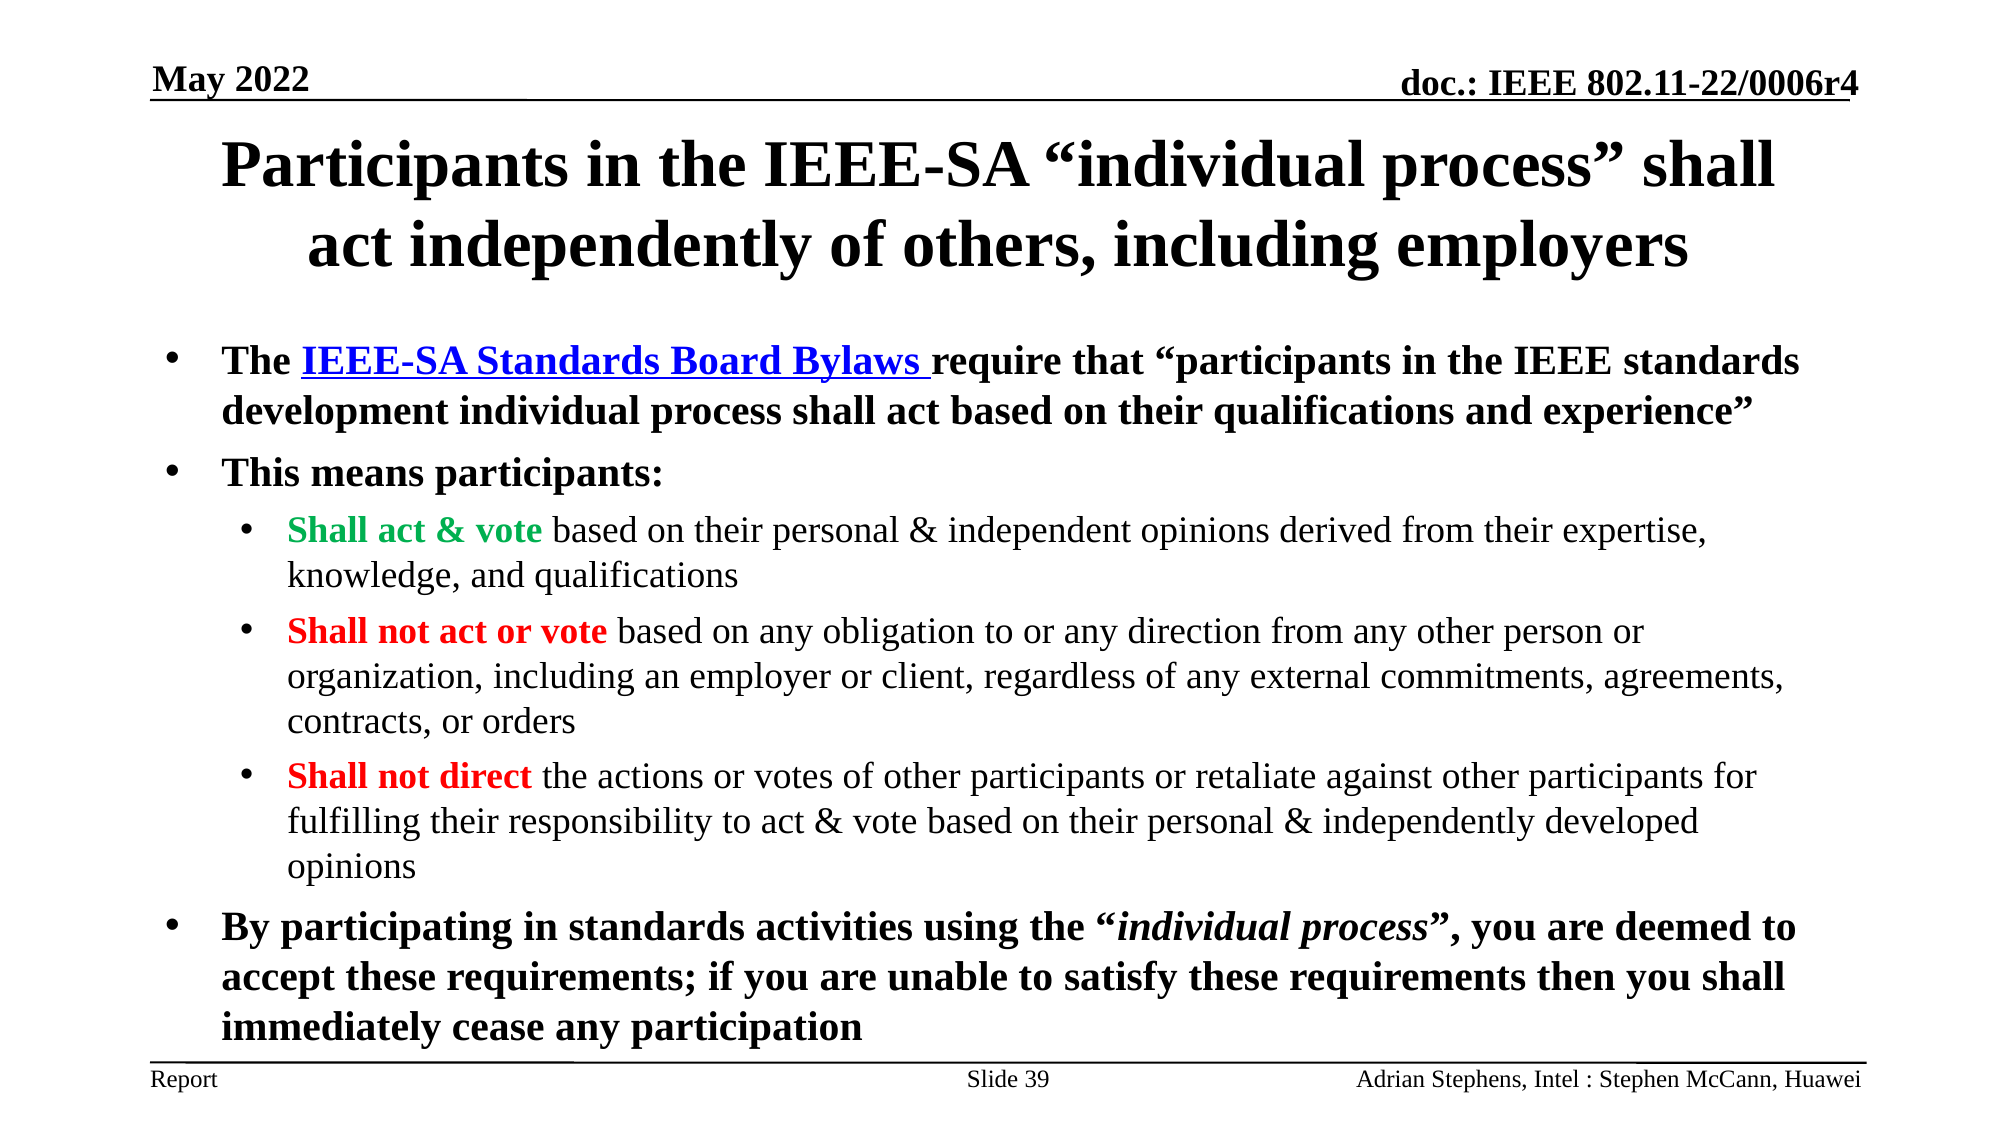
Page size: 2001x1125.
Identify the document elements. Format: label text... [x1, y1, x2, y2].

slide_number Slide 39 [950, 1061, 1067, 1123]
list The IEEE-SA Standards Board Bylaws require that “participants in the IEEE standards development individual process shall act based on their qualifications and experience” This means participants: Shall act & vote based on their personal & independent opinions derived from their expertise, knowledge, and qualifications Shall not act or vote based on any obligation to or any direction from any other person or organization, including an employer or client, regardless of any external commitments, agreements, contracts, or orders Shall not direct the actions or votes of other participants or retaliate against other participants for fulfilling their responsibility to act & vote based on their personal & independently developed opinions By participating in standards activities using the “individual process”, you are deemed to accept these requirements; if you are unable to satisfy these requirements then you shall immediately cease any participation [149, 324, 1850, 1000]
footer Adrian Stephens, Intel : Stephen McCann, Huawei [1222, 1061, 1863, 1093]
title Participants in the IEEE-SA “individual process” shall act independently of others, including employers [149, 112, 1850, 288]
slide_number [152, 54, 563, 100]
